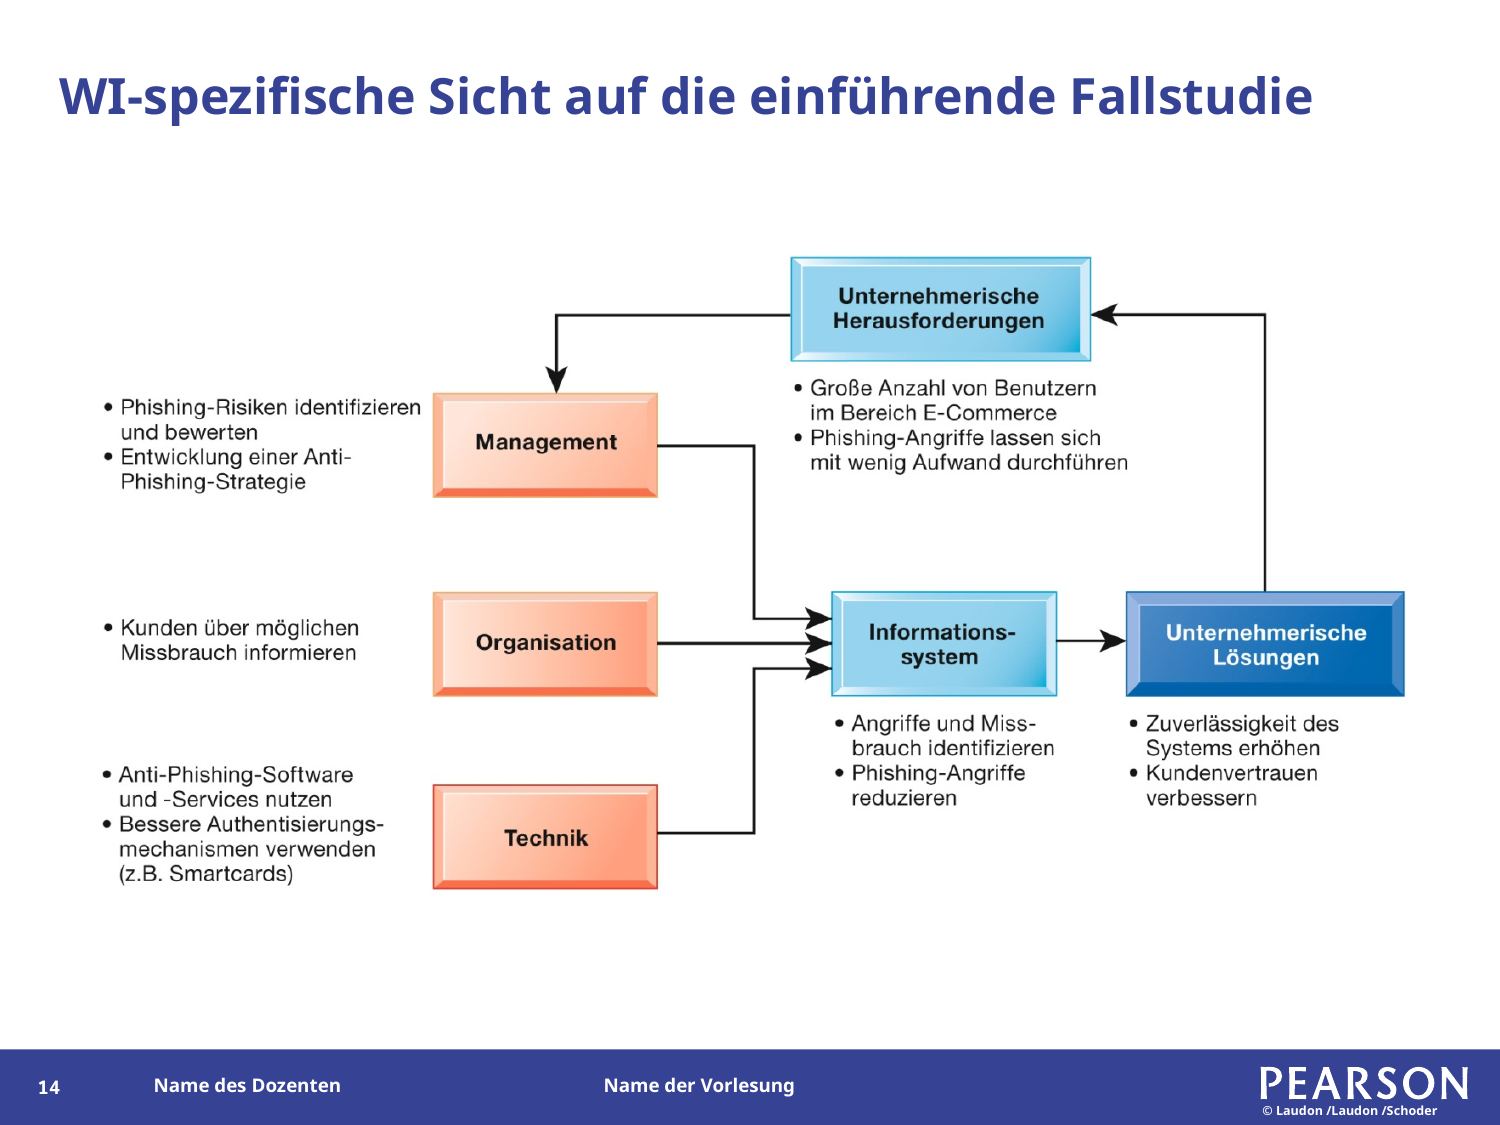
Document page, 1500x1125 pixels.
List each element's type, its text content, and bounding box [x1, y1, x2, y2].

picture [89, 242, 1422, 903]
slide_number 13 [22, 1067, 136, 1098]
title WI-spezifische Sicht auf die einführende Fallstudie [59, 64, 1410, 213]
